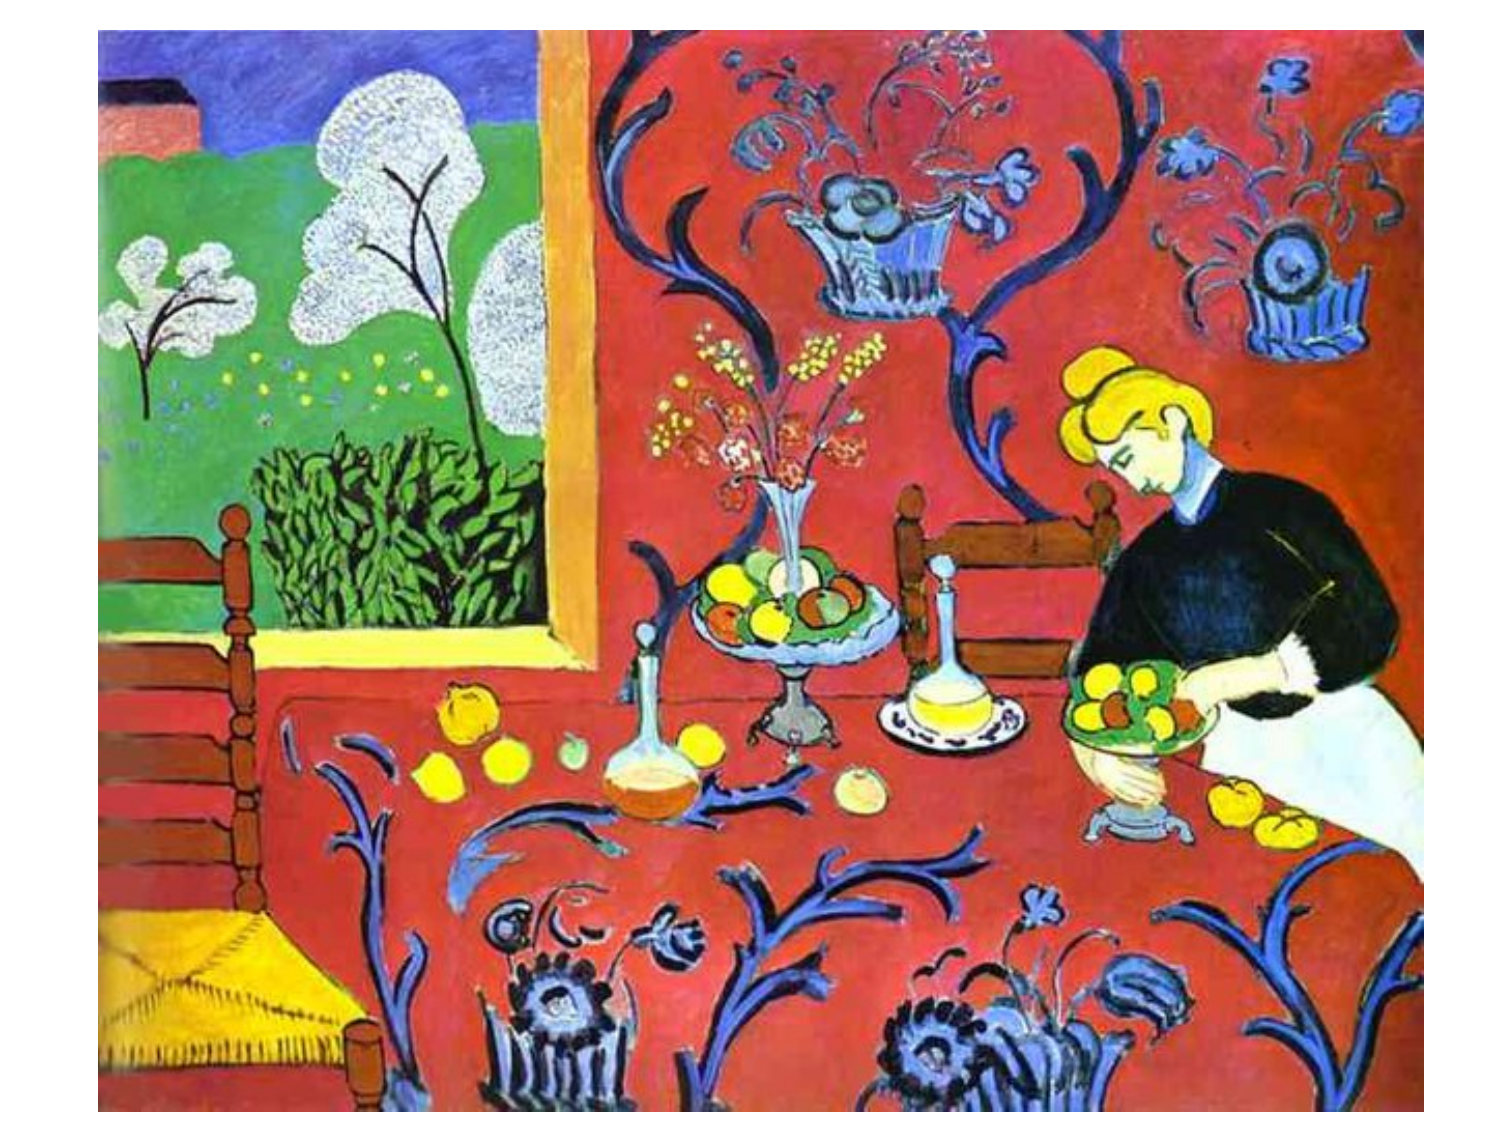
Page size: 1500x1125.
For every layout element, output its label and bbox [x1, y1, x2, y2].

picture [98, 30, 1424, 1112]
